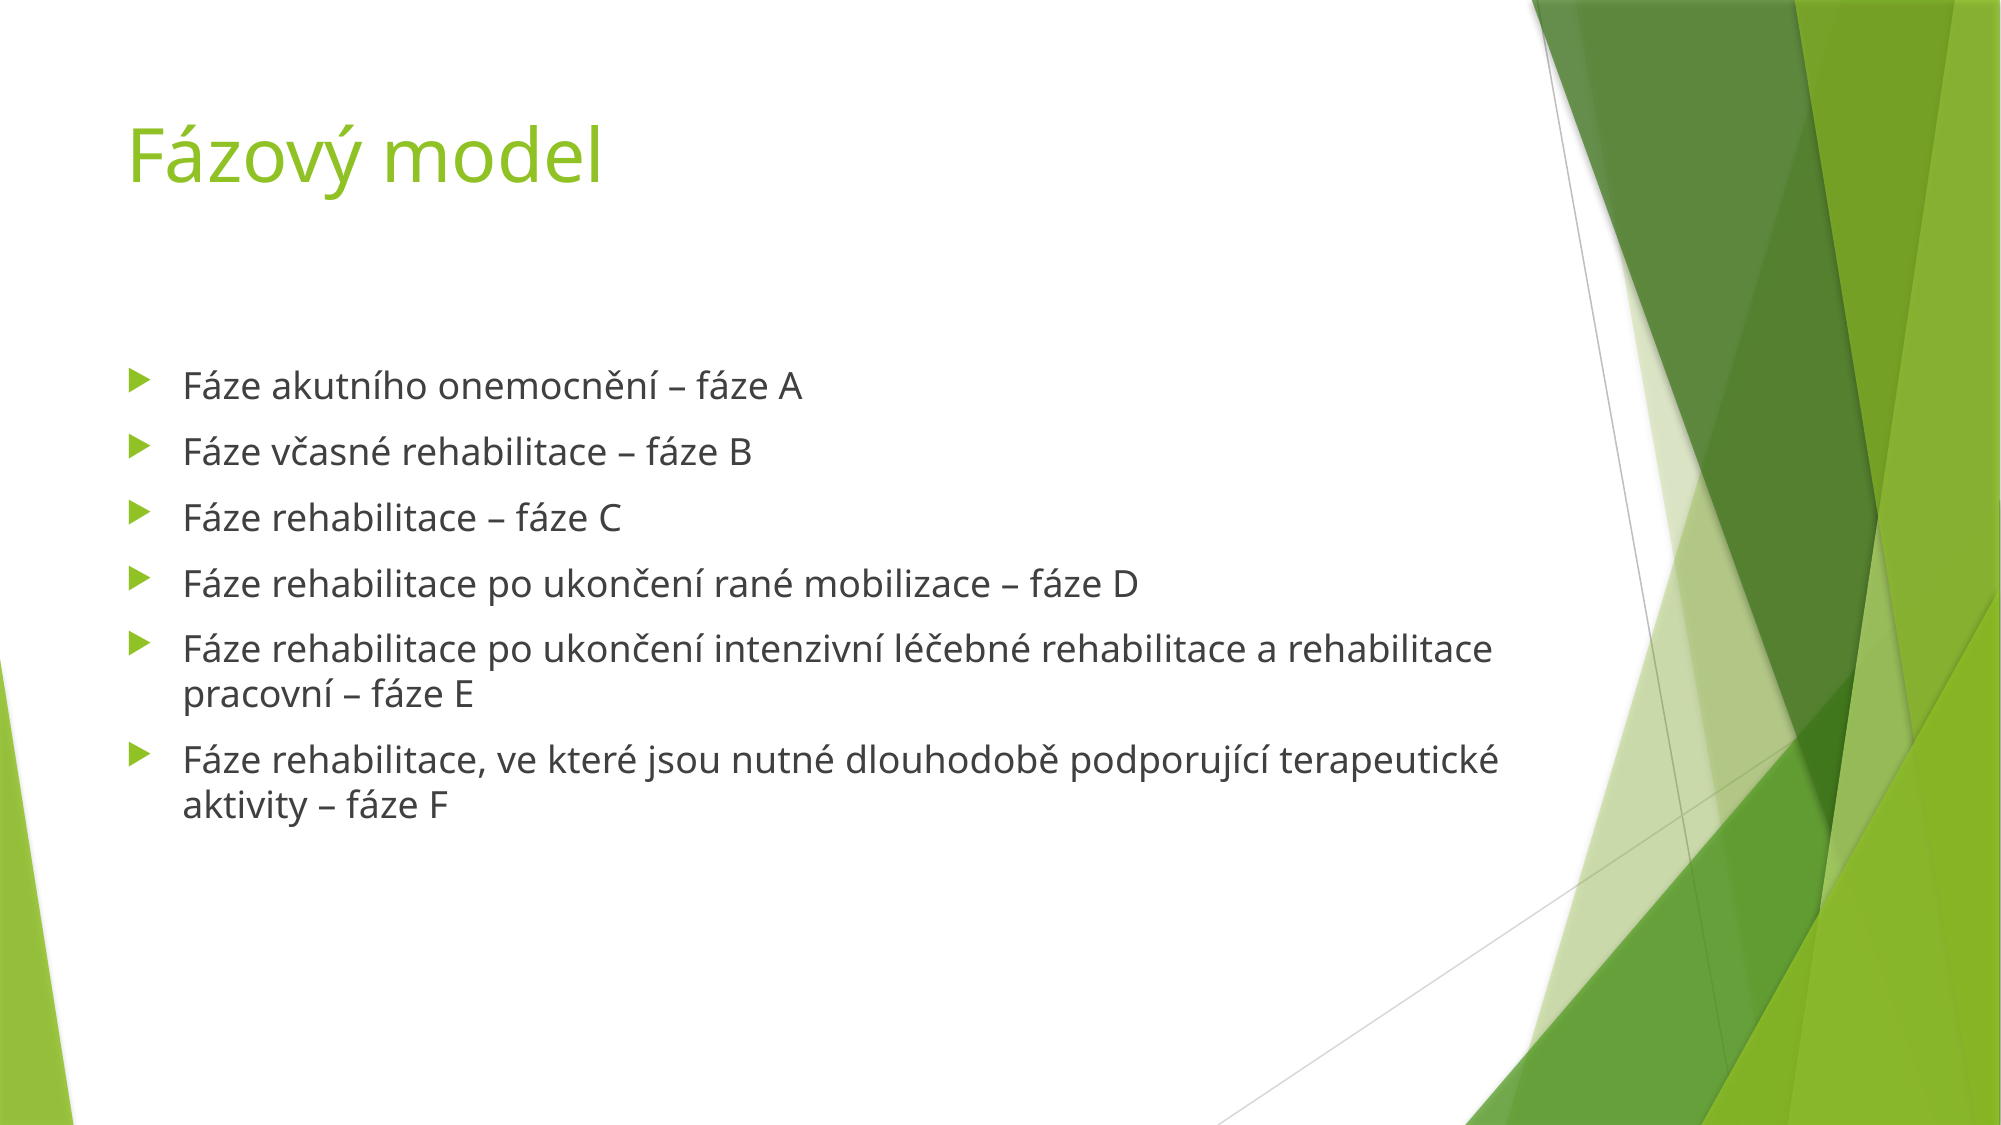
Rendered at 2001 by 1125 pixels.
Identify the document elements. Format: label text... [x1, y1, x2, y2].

title Fázový model [111, 99, 1522, 317]
list Fáze akutního onemocnění – fáze A Fáze včasné rehabilitace – fáze B Fáze rehabilitace – fáze C Fáze rehabilitace po ukončení rané mobilizace – fáze D Fáze rehabilitace po ukončení intenzivní léčebné rehabilitace a rehabilitace pracovní – fáze E Fáze rehabilitace, ve které jsou nutné dlouhodobě podporující terapeutické aktivity – fáze F [111, 354, 1522, 992]
